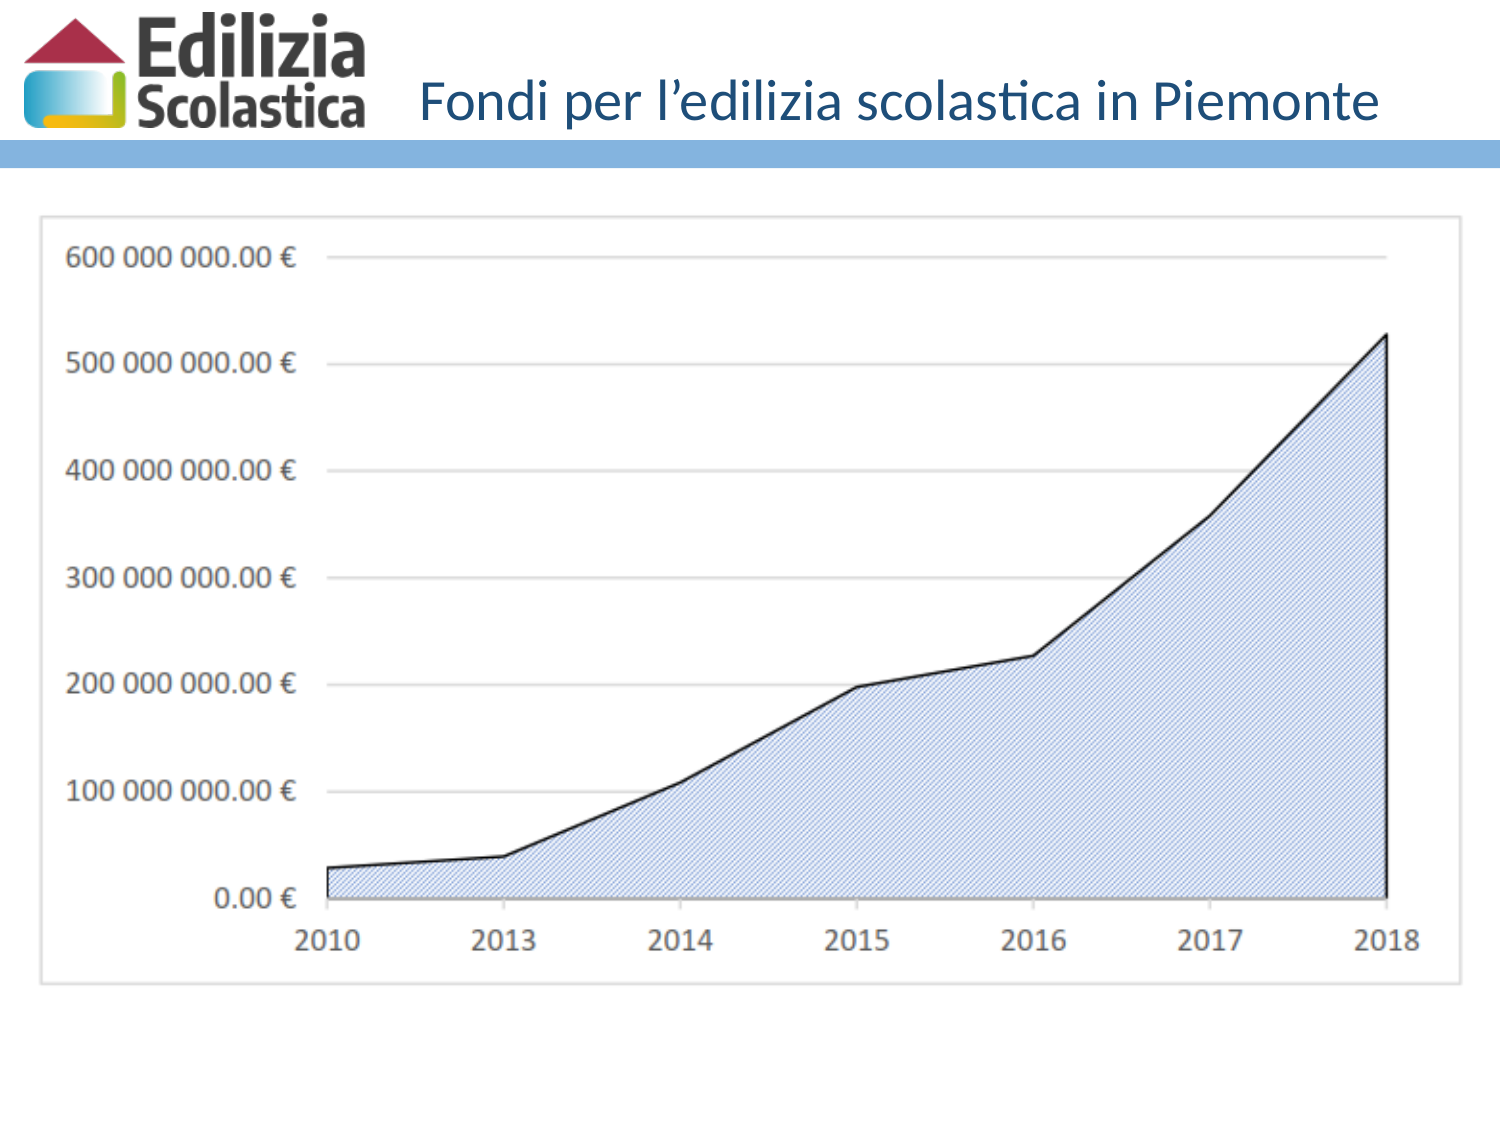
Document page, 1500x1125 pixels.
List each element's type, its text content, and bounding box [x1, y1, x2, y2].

text_box [0, 140, 1500, 169]
text_box Fondi per l’edilizia scolastica in Piemonte [313, 54, 1486, 141]
picture [24, 12, 390, 128]
picture [24, 192, 1468, 999]
